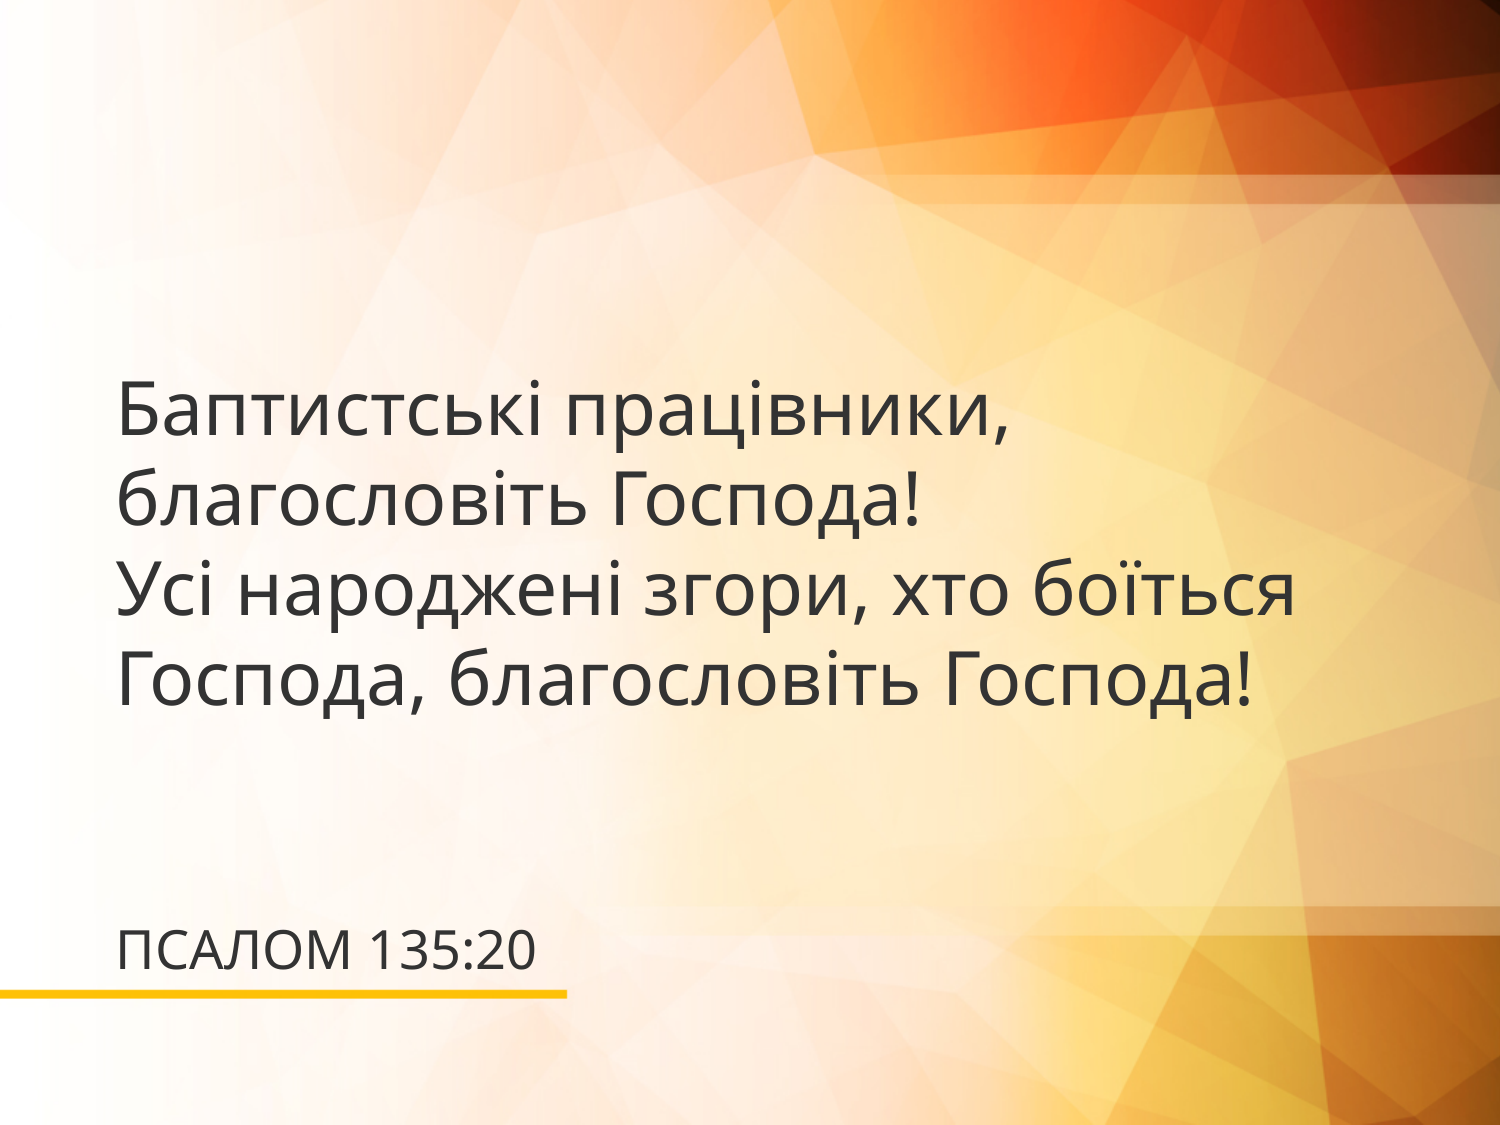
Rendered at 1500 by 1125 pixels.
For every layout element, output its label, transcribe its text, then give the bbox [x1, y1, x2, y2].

text_box Баптистські працівники, благословіть Господа! Усі народжені згори, хто боїться Господа, благословіть Господа! [100, 219, 1459, 728]
title ПСАЛОМ 135:20 [100, 905, 597, 988]
picture [0, 0, 1500, 1125]
